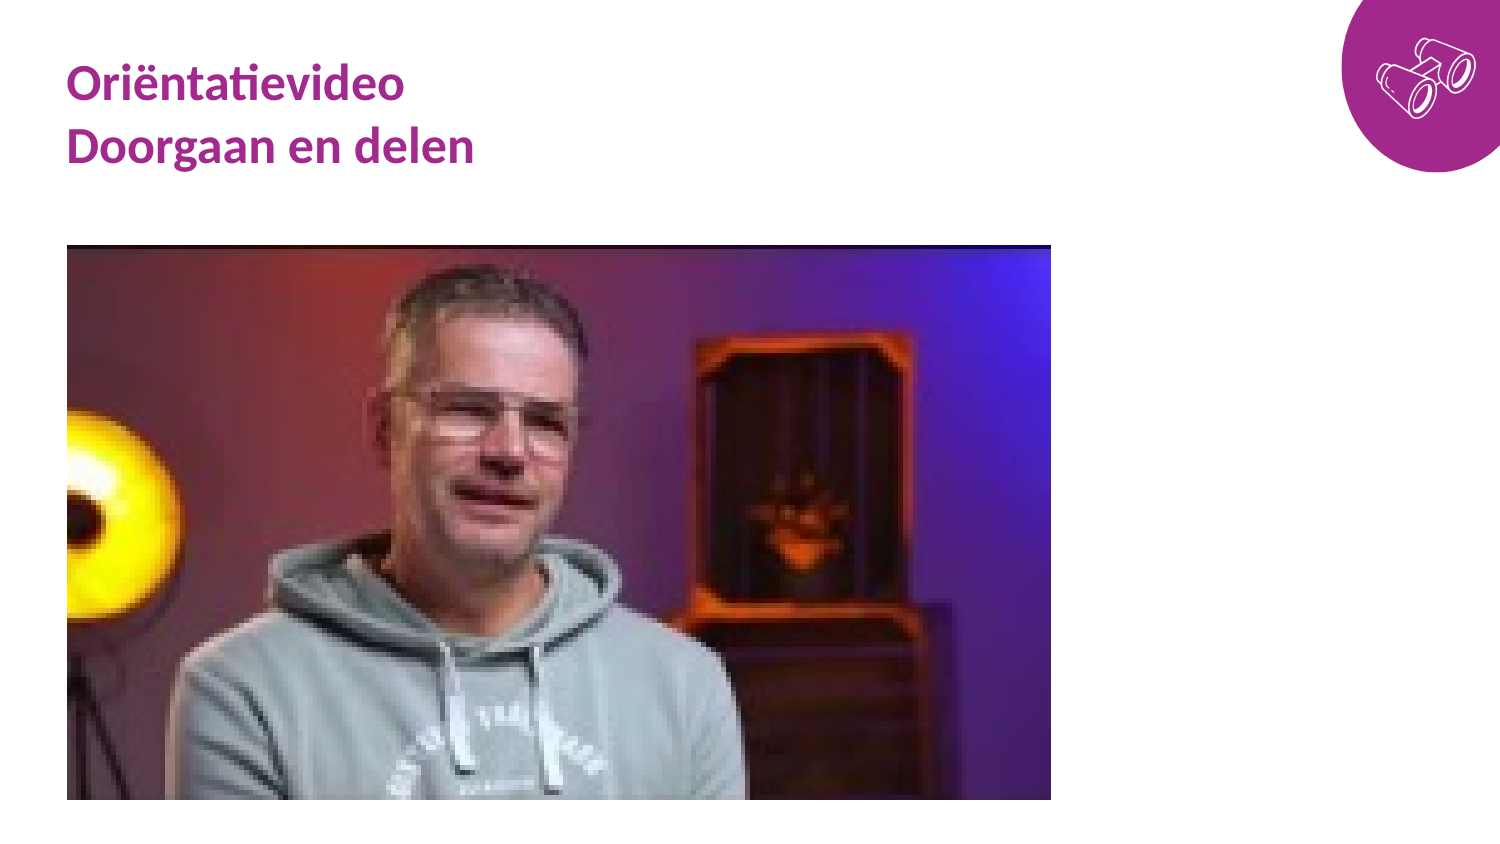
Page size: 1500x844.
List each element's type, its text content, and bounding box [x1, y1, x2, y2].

title Oriëntatievideo Doorgaan en delen [51, 33, 1322, 128]
picture [1325, 0, 1500, 175]
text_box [66, 244, 1052, 802]
